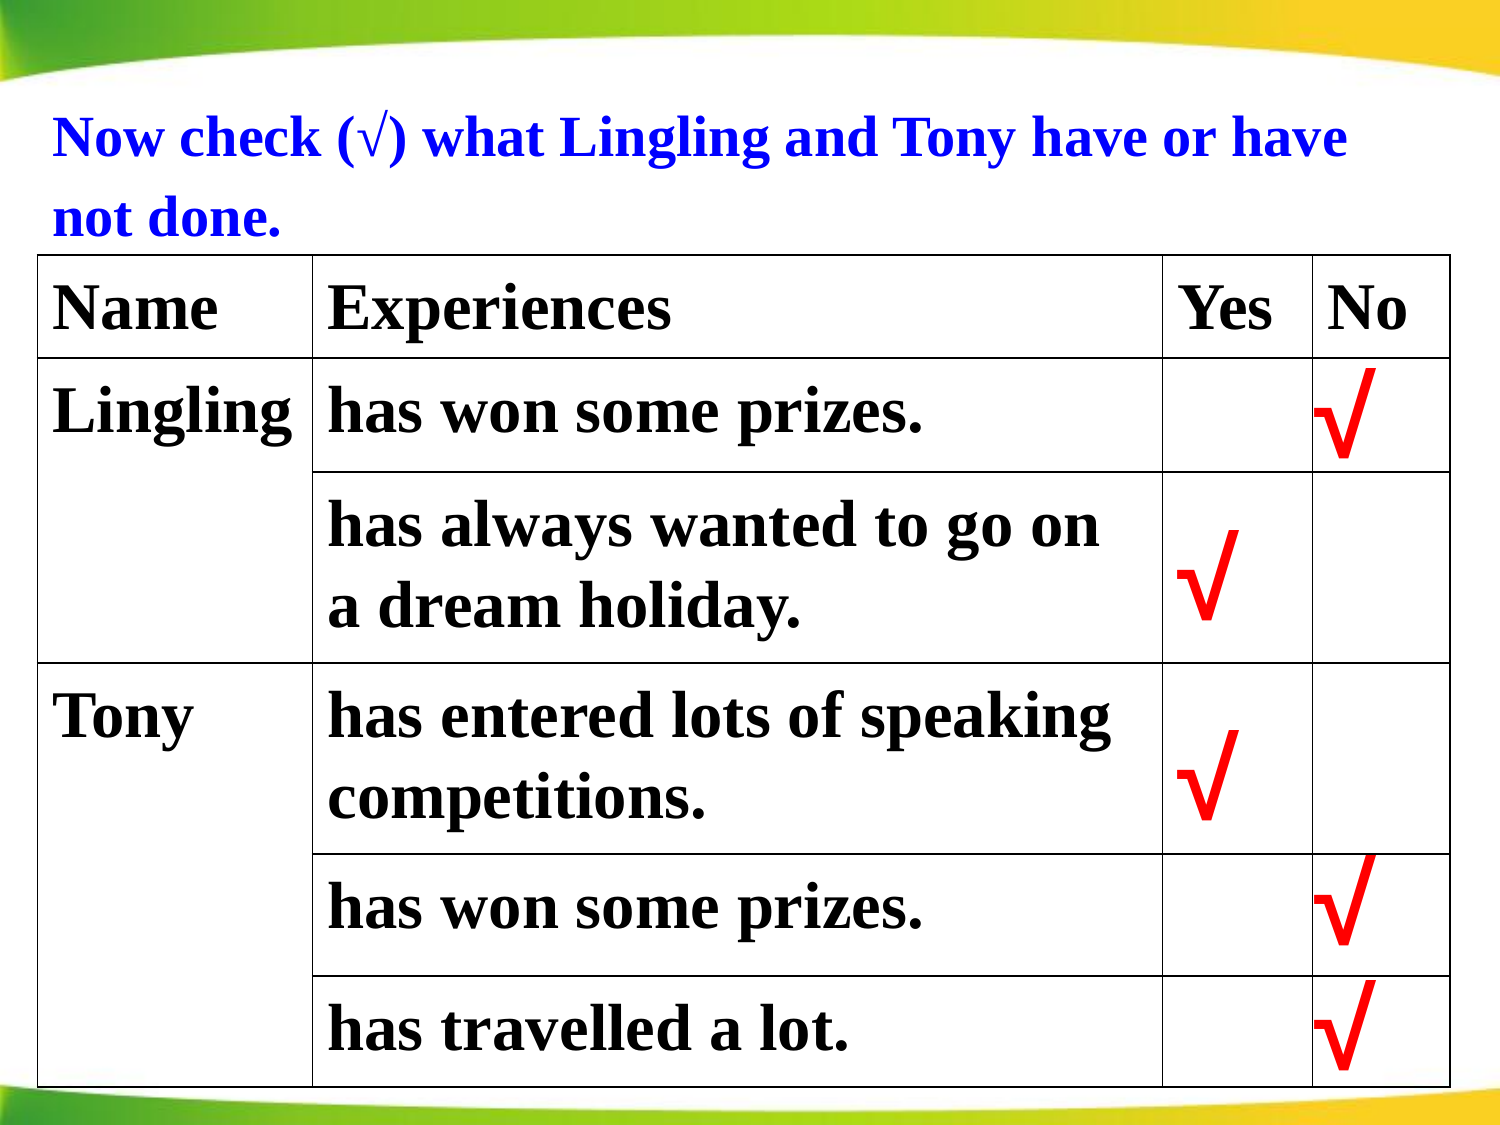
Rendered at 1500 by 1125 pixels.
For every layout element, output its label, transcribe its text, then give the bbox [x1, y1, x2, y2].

table_cell has won some prizes. [313, 359, 1162, 471]
table_cell [1163, 359, 1299, 471]
table_cell has won some prizes. [313, 855, 1162, 975]
text_box √ [1299, 824, 1450, 949]
table_cell [1163, 650, 1312, 662]
table_cell [1163, 977, 1299, 1086]
table_header Experiences [313, 256, 1162, 357]
picture [0, 0, 1500, 1125]
text_box Now check (√) what Lingling and Tony have or have not done. [37, 79, 1375, 256]
text_box √ [1162, 699, 1313, 850]
table_cell has always wanted to go on a dream holiday. [313, 473, 1162, 662]
table_header Yes [1163, 256, 1312, 357]
table_cell Lingling [38, 359, 312, 662]
text_box √ [1299, 337, 1450, 488]
table_cell has travelled a lot. [313, 977, 1162, 1086]
table_cell [1163, 664, 1312, 699]
table_cell has entered lots of speaking competitions. [313, 664, 1162, 853]
table_cell [1313, 664, 1449, 824]
table_cell [1313, 488, 1449, 662]
table_cell [1163, 473, 1312, 499]
table_header Name [38, 256, 312, 357]
text_box √ [1162, 499, 1313, 650]
table_cell Tony [38, 664, 312, 1086]
table_cell [1163, 855, 1299, 975]
text_box √ [1299, 949, 1450, 1100]
table_header No [1313, 256, 1449, 337]
